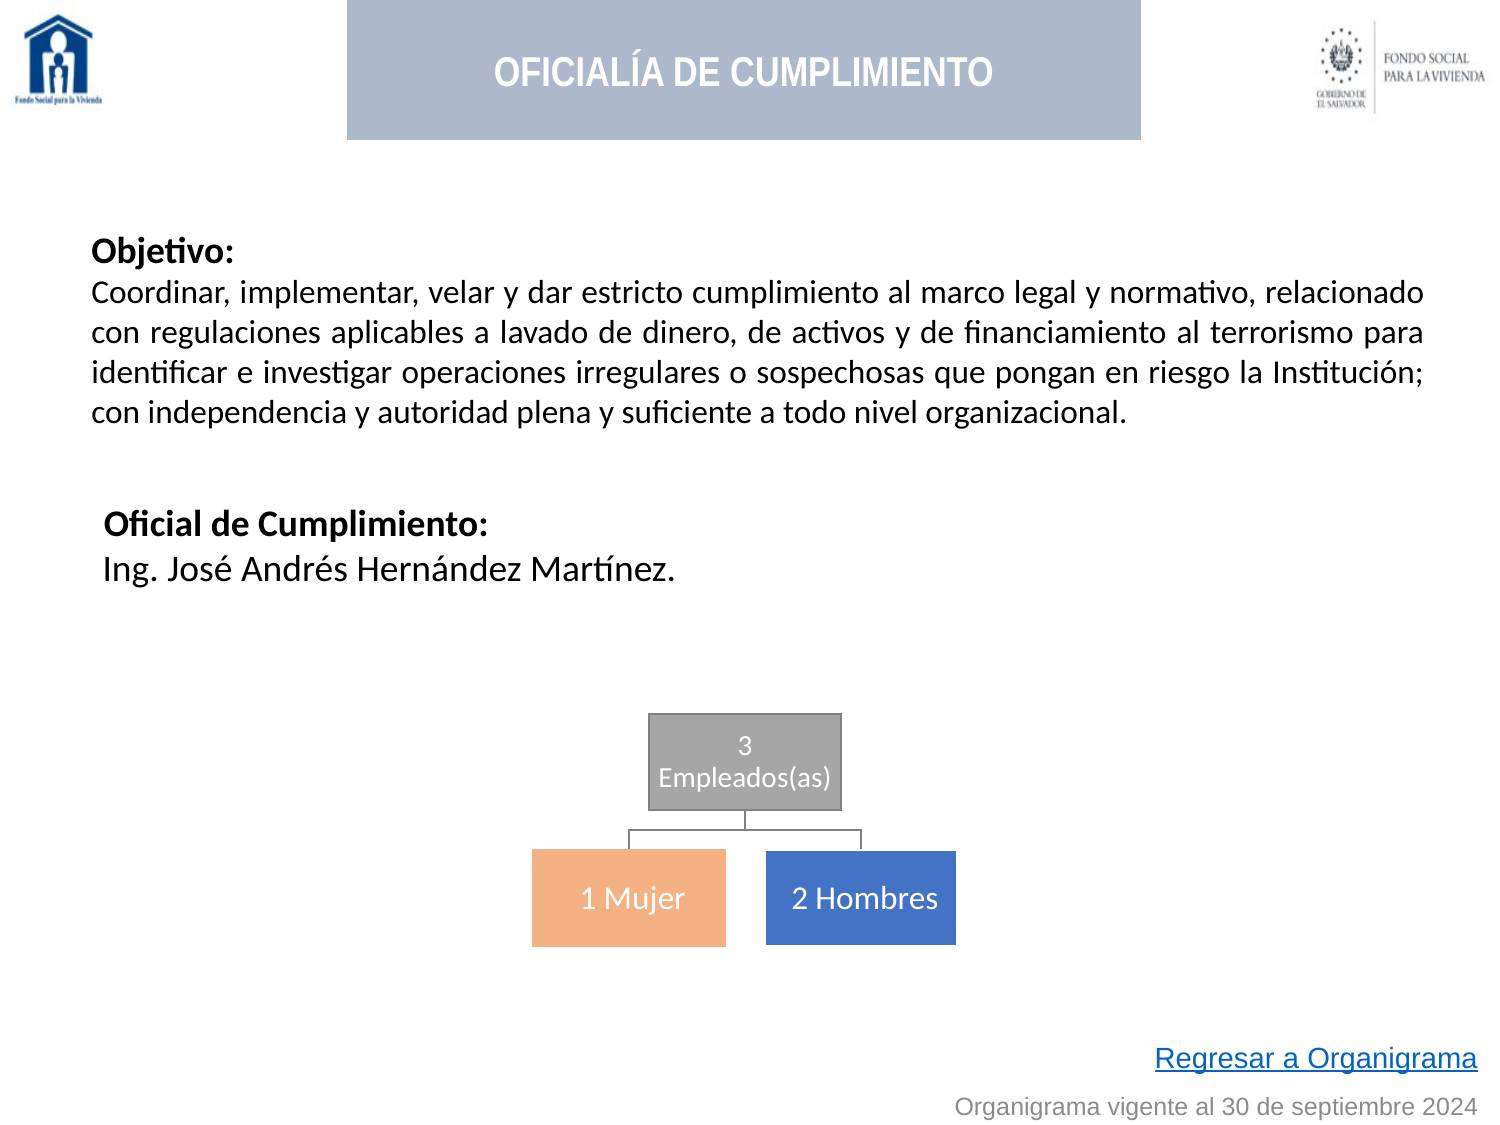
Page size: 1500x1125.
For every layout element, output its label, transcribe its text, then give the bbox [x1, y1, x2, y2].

footer Organigrama vigente al 30 de septiembre 2024 [916, 1075, 1500, 1125]
text_box Regresar a Organigrama [1139, 1031, 1500, 1075]
text_box Oficial de Cumplimiento: Ing. José Andrés Hernández Martínez. [29, 491, 750, 597]
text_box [498, 714, 993, 947]
text_box OFICIALÍA DE CUMPLIMIENTO [347, 0, 1141, 140]
picture [0, 0, 1500, 1125]
text_box Objetivo: Coordinar, implementar, velar y dar estricto cumplimiento al marco legal y normativo, relacionado con regulaciones aplicables a lavado de dinero, de activos y de financiamiento al terrorismo para identificar e investigar operaciones irregulares o sospechosas que pongan en riesgo la Institución; con independencia y autoridad plena y suficiente a todo nivel organizacional. [76, 218, 1442, 438]
